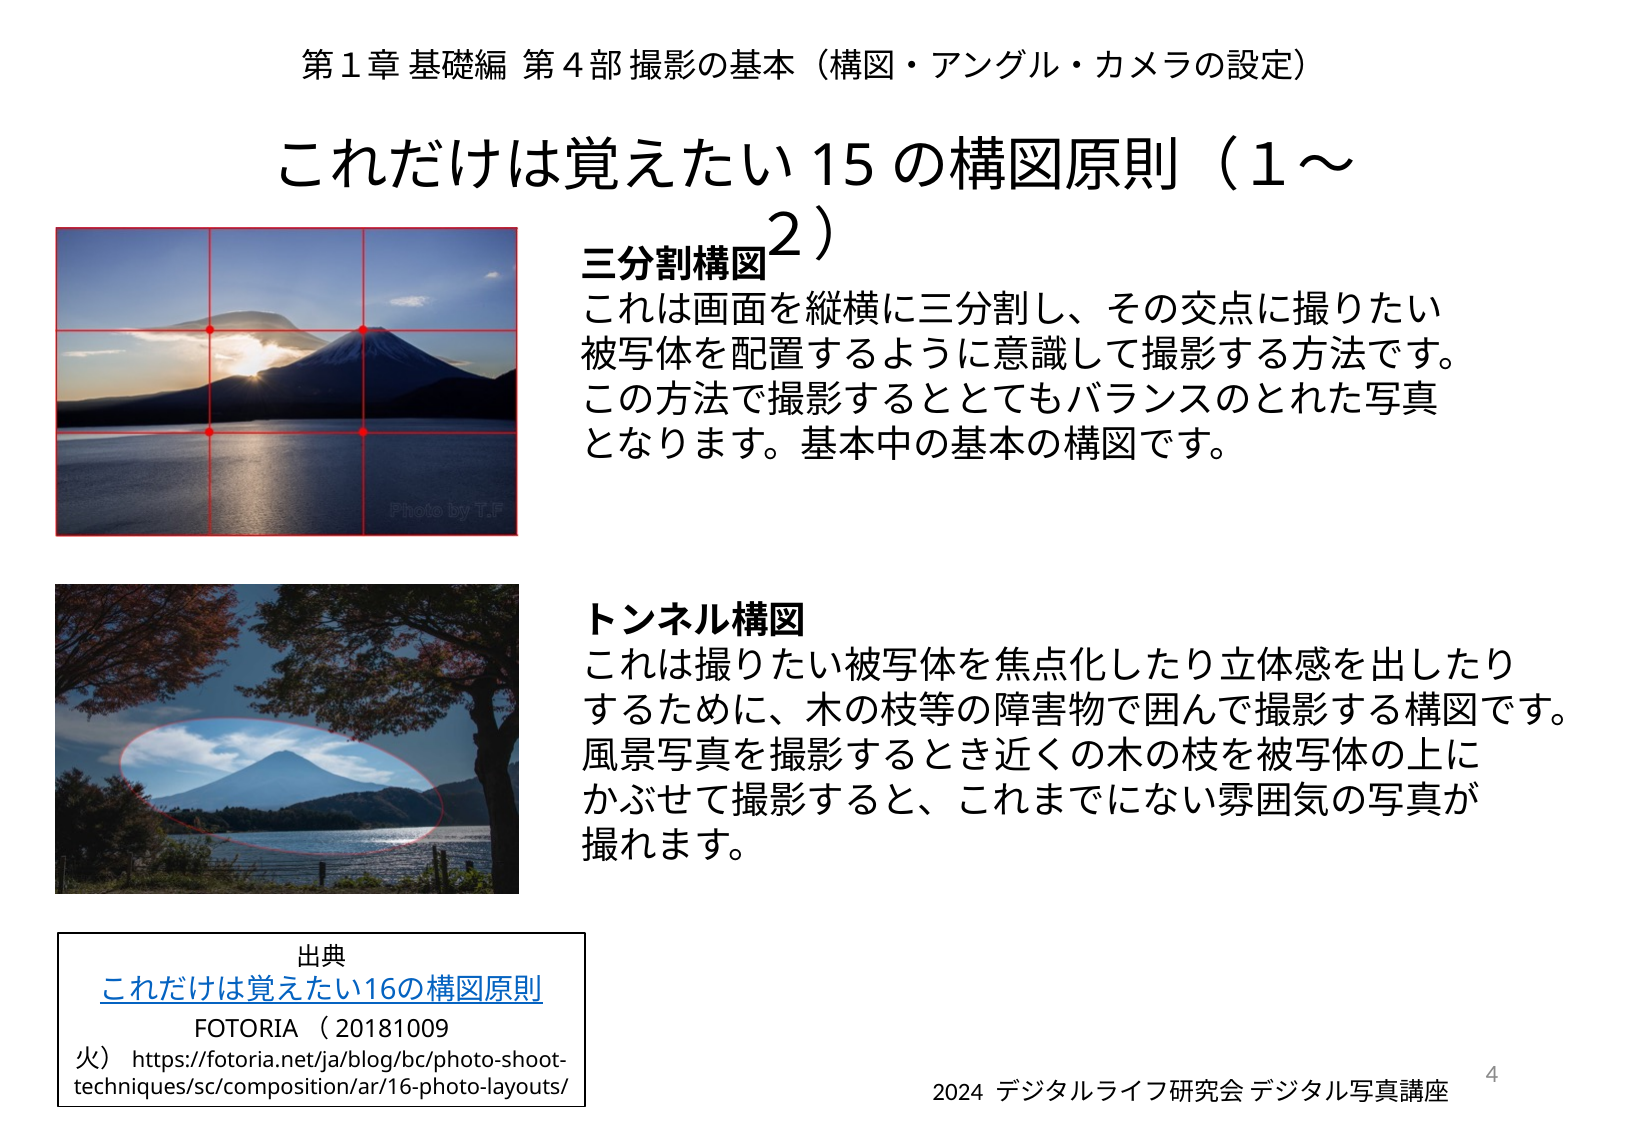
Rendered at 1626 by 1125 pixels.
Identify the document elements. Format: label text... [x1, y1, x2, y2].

text_box トンネル構図 これは撮りたい被写体を焦点化したり立体感を出したり するために、木の枝等の障害物で囲んで撮影する構図です。 風景写真を撮影するとき近くの木の枝を被写体の上に かぶせて撮影すると、これまでにない雰囲気の写真が 撮れます。 [567, 589, 1603, 874]
slide_number 4 [1147, 1042, 1514, 1103]
text_box これだけは覚えたい15の構図原則（１〜２） [199, 119, 1428, 275]
picture [55, 584, 519, 894]
text_box 第１章 基礎編 第４部 撮影の基本（構図・アングル・カメラの設定） [272, 37, 1357, 92]
text_box 出典 これだけは覚えたい16の構図原則 FOTORIA（20181009 火）https://fotoria.net/ja/blog/bc/photo-shoot-techniques/sc/composition/ar/16-photo-layouts/ [57, 933, 586, 1107]
picture [55, 227, 519, 538]
text_box 2024 デジタルライフ研究会 デジタル写真講座 [890, 1055, 1480, 1116]
text_box 三分割構図 これは画面を縦横に三分割し、その交点に撮りたい 被写体を配置するように意識して撮影する方法です。 この方法で撮影するととてもバランスのとれた写真 となります。基本中の基本の構図です。 [565, 232, 1491, 518]
